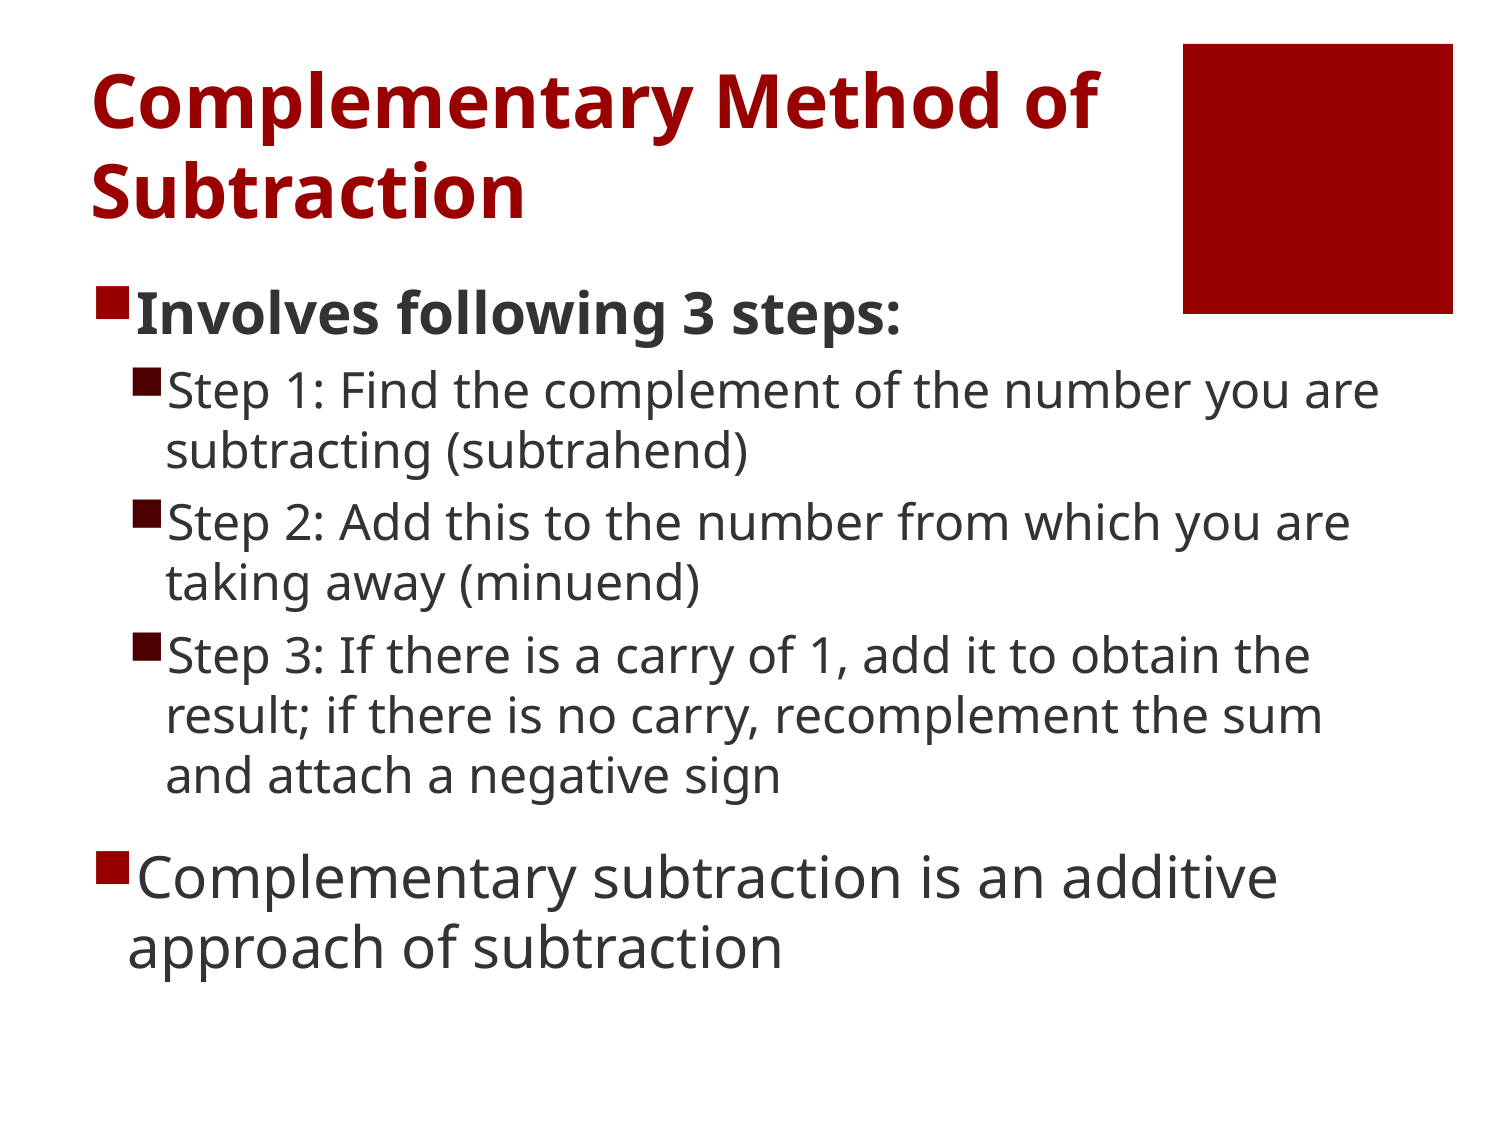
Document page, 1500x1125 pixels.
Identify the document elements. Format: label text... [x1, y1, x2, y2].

title Complementary Method of Subtraction [75, 53, 1143, 242]
list Involves following 3 steps: Step 1: Find the complement of the number you are subtracting (subtrahend) Step 2: Add this to the number from which you are taking away (minuend) Step 3: If there is a carry of 1, add it to obtain the result; if there is no carry, recomplement the sum and attach a negative sign Complementary subtraction is an additive approach of subtraction [75, 268, 1438, 999]
